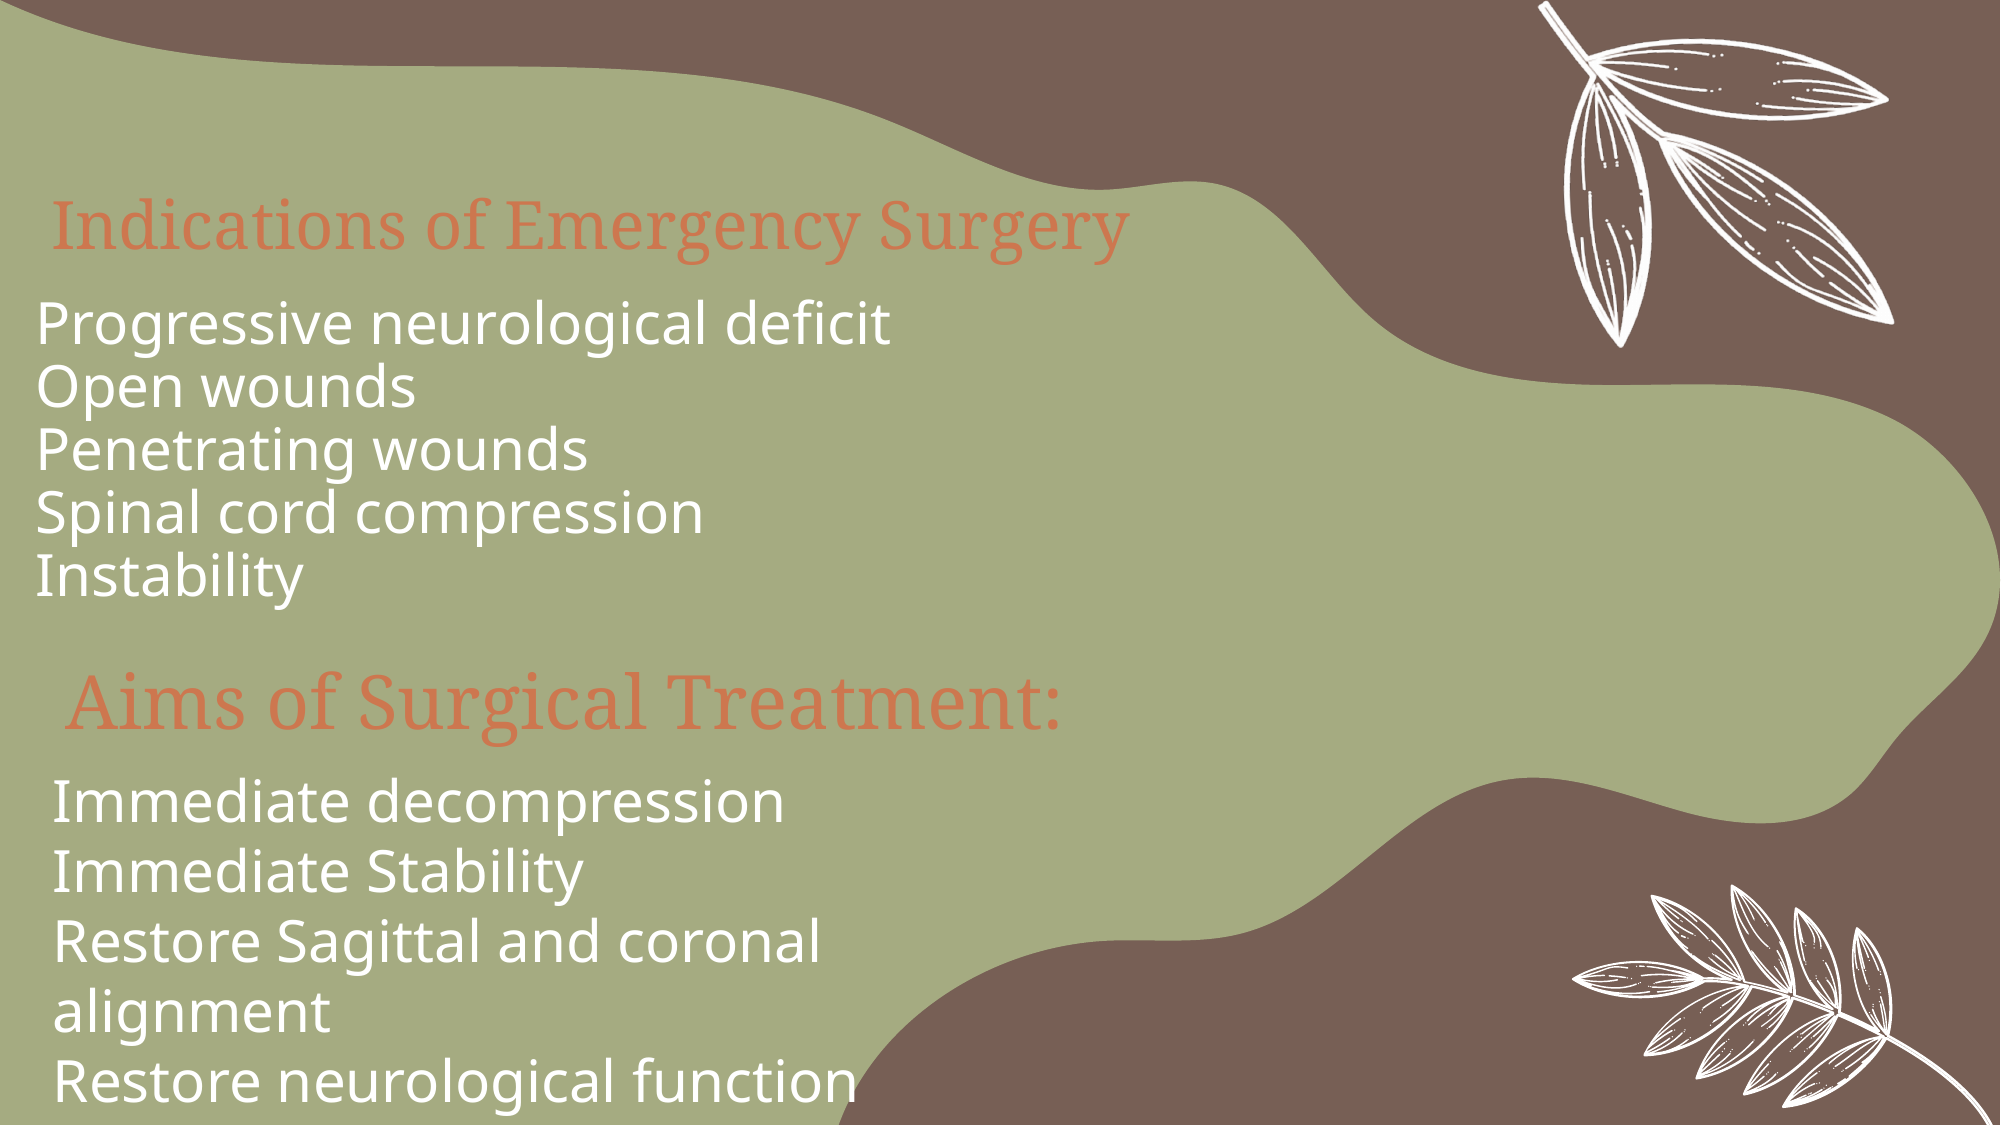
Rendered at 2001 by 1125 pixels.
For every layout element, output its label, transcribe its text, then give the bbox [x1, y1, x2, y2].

text_box Immediate decompression Immediate Stability Restore Sagittal and coronal alignment Restore neurological function Early rehabilitation [38, 756, 1114, 1125]
title Progressive neurological deficit Open wounds Penetrating wounds Spinal cord compression Instability [20, 267, 1514, 617]
picture [1538, 0, 1902, 351]
list Indications of Emergency Surgery [0, 184, 1286, 382]
text_box Aims of Surgical Treatment: [51, 646, 1101, 752]
